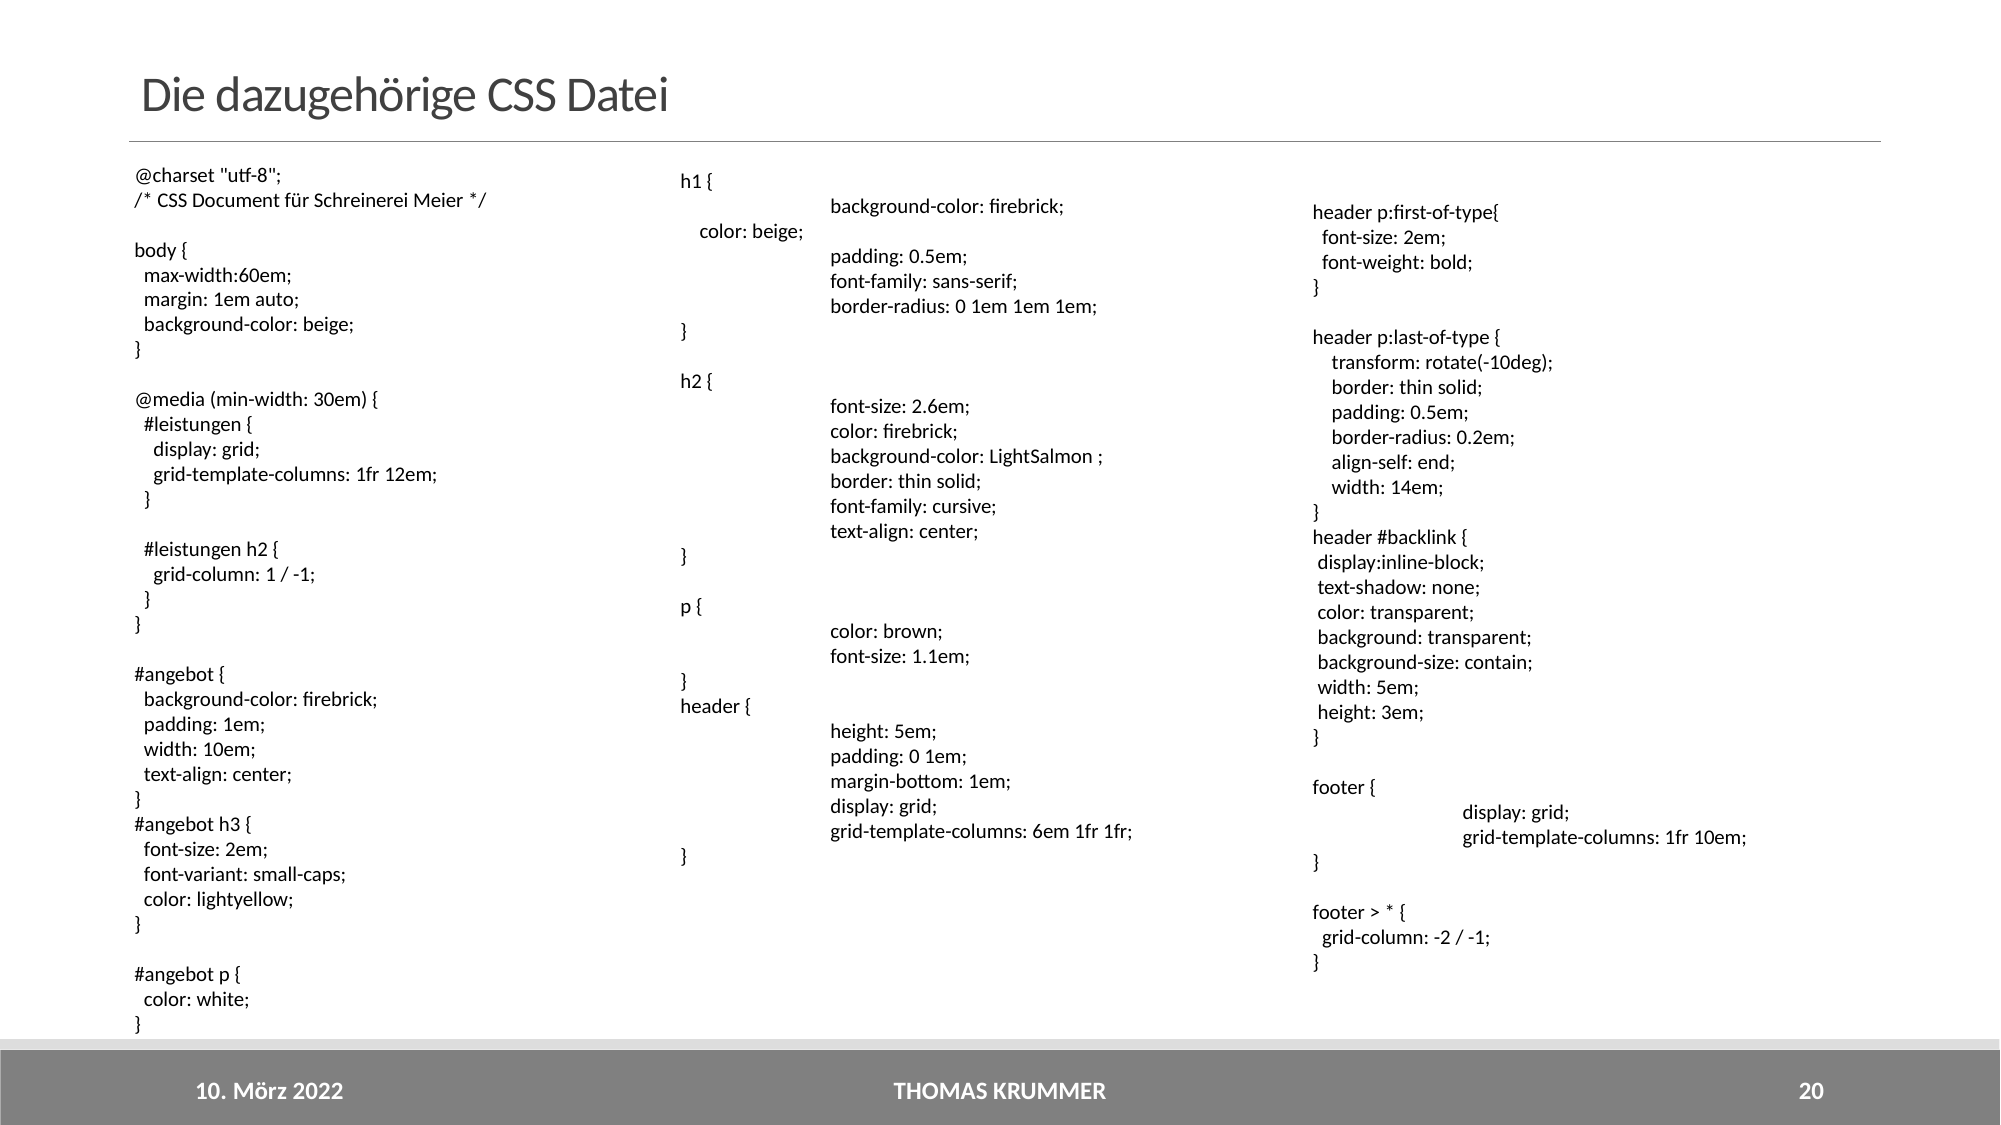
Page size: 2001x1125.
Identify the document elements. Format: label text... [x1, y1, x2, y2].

title Die dazugehörige CSS Datei [126, 45, 1840, 130]
text_box h1 { background-color: firebrick; color: beige; padding: 0.5em; font-family: sans-serif; border-radius: 0 1em 1em 1em; } h2 { font-size: 2.6em; color: firebrick; background-color: LightSalmon ; border: thin solid; font-family: cursive; text-align: center; } p { color: brown; font-size: 1.1em; } header { height: 5em; padding: 0 1em; margin-bottom: 1em; display: grid; grid-template-columns: 6em 1fr 1fr; } [665, 135, 1162, 970]
text_box header p:first-of-type{ font-size: 2em; font-weight: bold; } header p:last-of-type { transform: rotate(-10deg); border: thin solid; padding: 0.5em; border-radius: 0.2em; align-self: end; width: 14em; } header #backlink { display:inline-block; text-shadow: none; color: transparent; background: transparent; background-size: contain; width: 5em; height: 3em; } footer { display: grid; grid-template-columns: 1fr 10em; } footer > * { grid-column: -2 / -1; } [1297, 166, 1808, 981]
footer Thomas krummer [604, 1059, 1396, 1120]
text_box @charset "utf-8"; /* CSS Document für Schreinerei Meier */ body { max-width:60em; margin: 1em auto; background-color: beige; } @media (min-width: 30em) { #leistungen { display: grid; grid-template-columns: 1fr 12em; } #leistungen h2 { grid-column: 1 / -1; } } #angebot { background-color: firebrick; padding: 1em; width: 10em; text-align: center; } #angebot h3 { font-size: 2em; font-variant: small-caps; color: lightyellow; } #angebot p { color: white; } [119, 153, 590, 1125]
slide_number 20 [1624, 1059, 1840, 1120]
